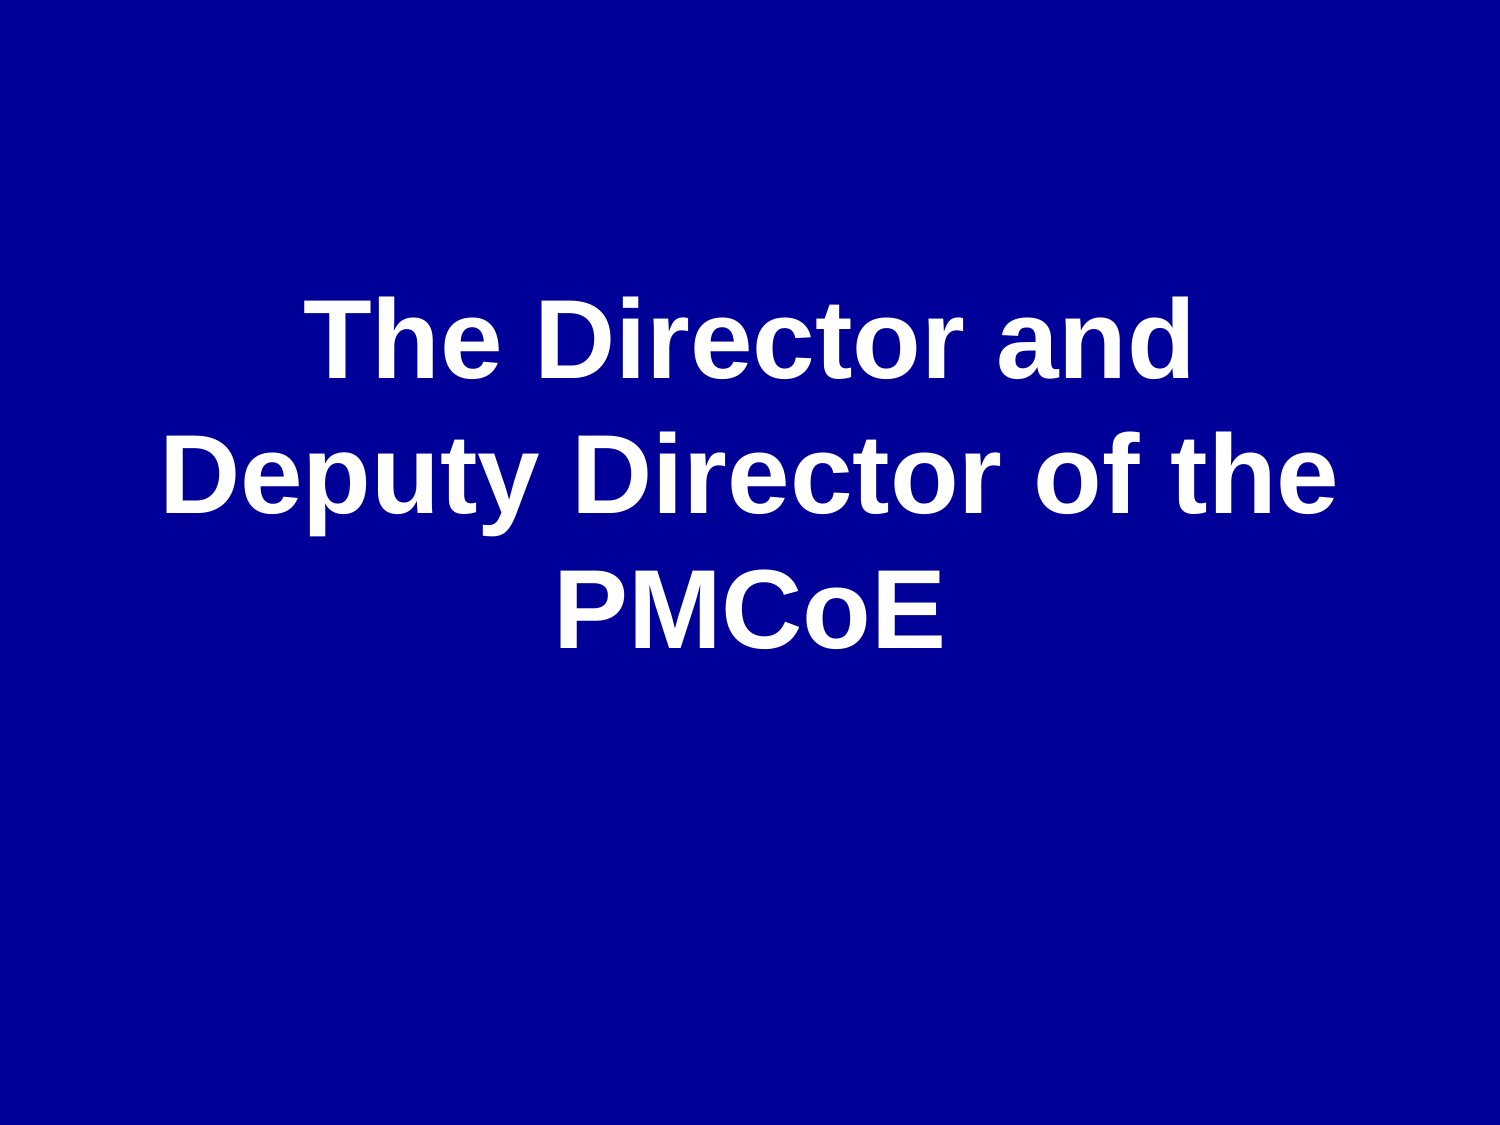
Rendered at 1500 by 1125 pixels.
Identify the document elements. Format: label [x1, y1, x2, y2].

text_box [24, 24, 1475, 1125]
